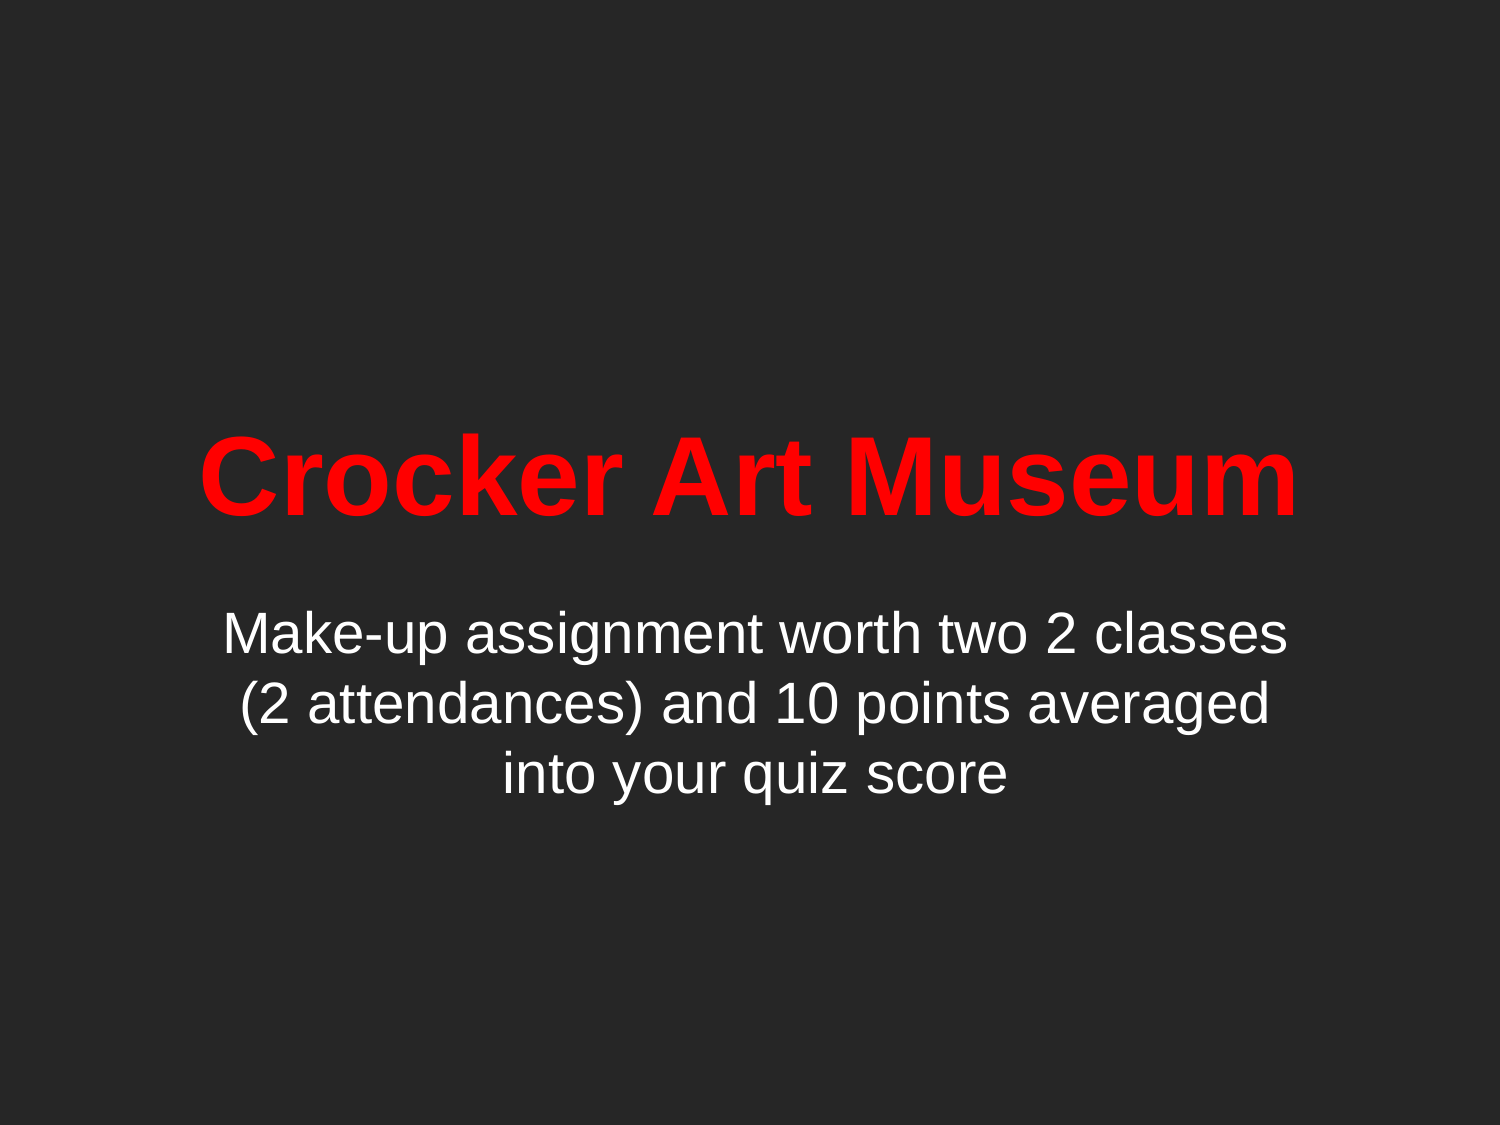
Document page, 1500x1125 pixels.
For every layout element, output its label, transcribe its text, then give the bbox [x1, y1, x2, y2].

title Crocker Art Museum [112, 349, 1388, 591]
subtitle Make-up assignment worth two 2 classes (2 attendances) and 10 points averaged into your quiz score [199, 587, 1313, 876]
